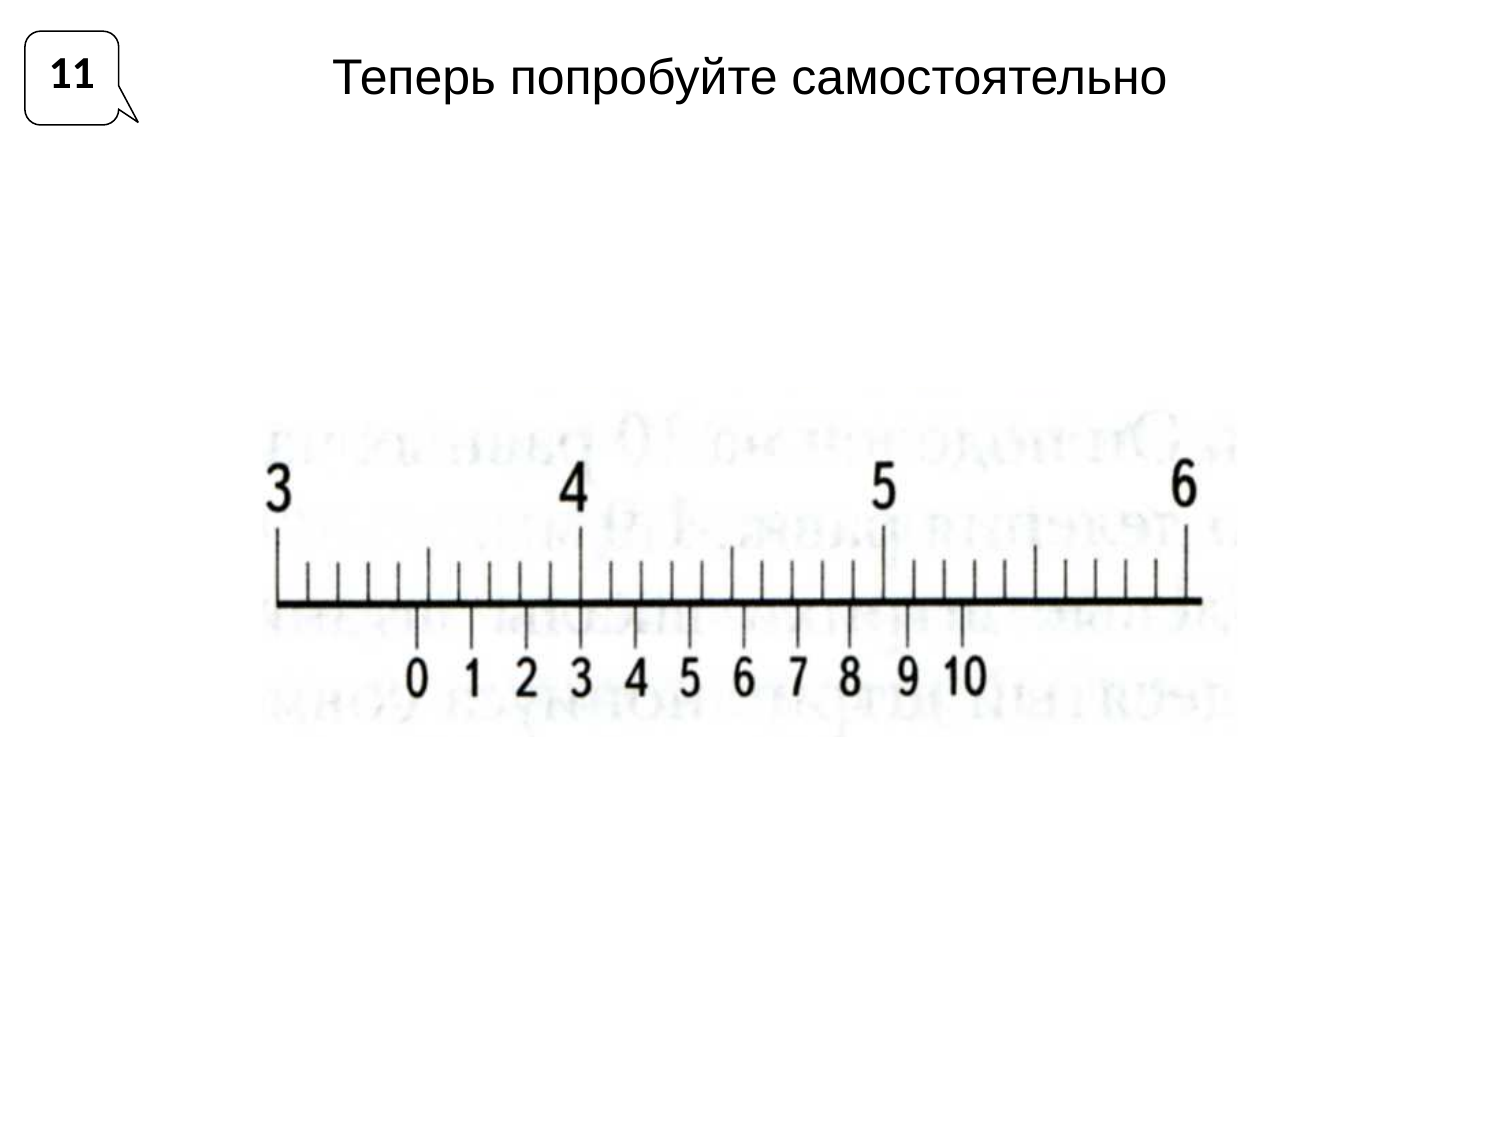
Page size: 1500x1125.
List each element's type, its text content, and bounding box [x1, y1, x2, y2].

text_box 11 [24, 31, 139, 125]
text_box Теперь попробуйте самостоятельно [262, 37, 1238, 113]
picture [262, 387, 1238, 738]
